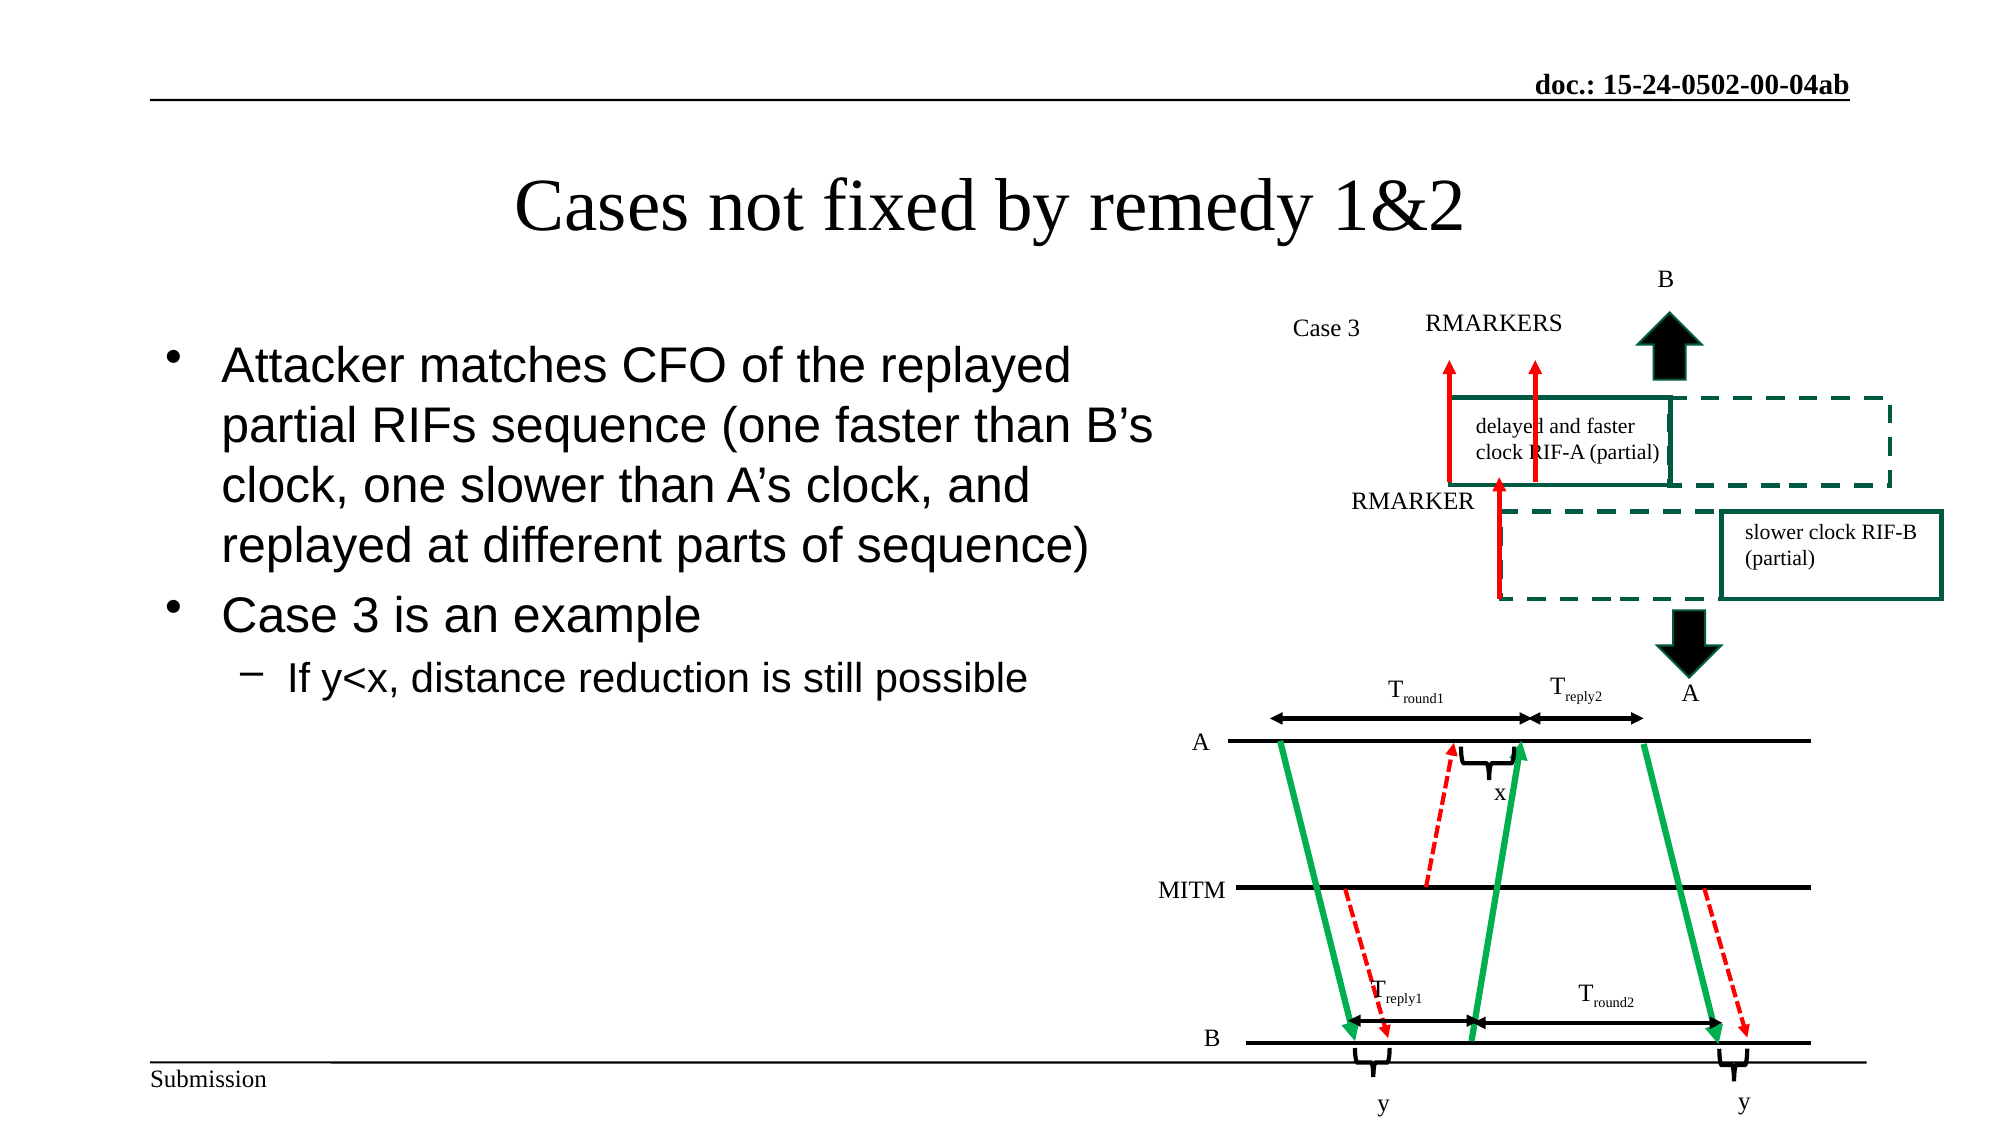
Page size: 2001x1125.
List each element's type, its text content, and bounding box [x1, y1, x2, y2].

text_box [1143, 662, 1857, 1125]
list Attacker matches CFO of the replayed partial RIFs sequence (one faster than B’s clock, one slower than A’s clock, and replayed at different parts of sequence) Case 3 is an example If y<x, distance reduction is still possible [150, 324, 1184, 1000]
title Cases not fixed by remedy 1&2 [150, 112, 1850, 288]
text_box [1277, 254, 1942, 731]
